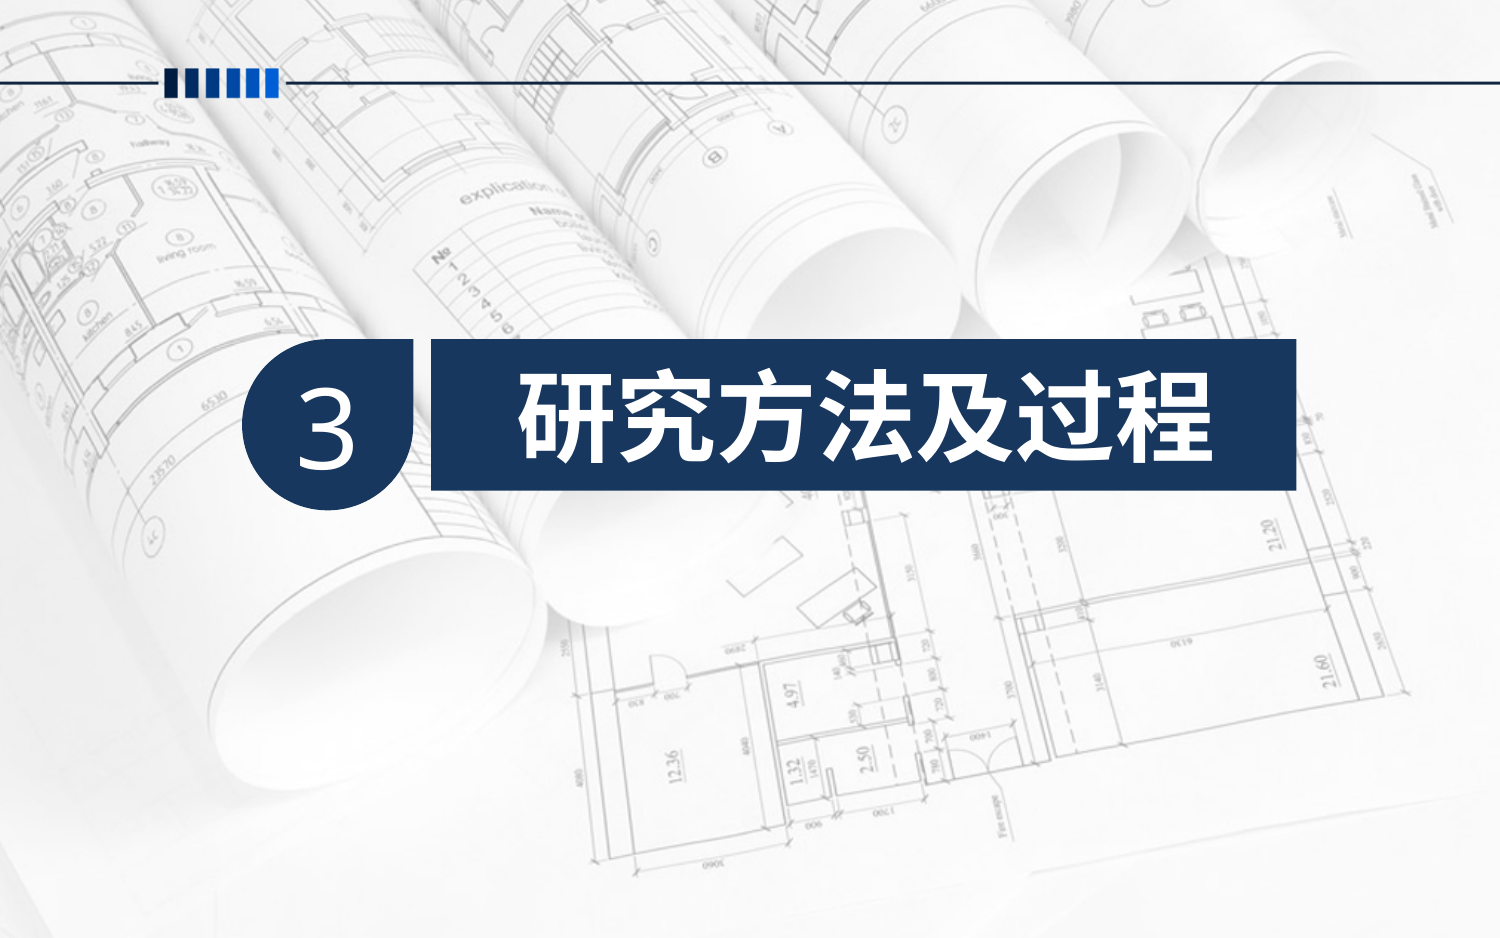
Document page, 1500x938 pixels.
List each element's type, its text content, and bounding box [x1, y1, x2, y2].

text_box [429, 337, 1299, 493]
text_box 3 [239, 337, 416, 513]
text_box 研究方法及过程 [454, 347, 1278, 483]
picture [0, 0, 1500, 938]
